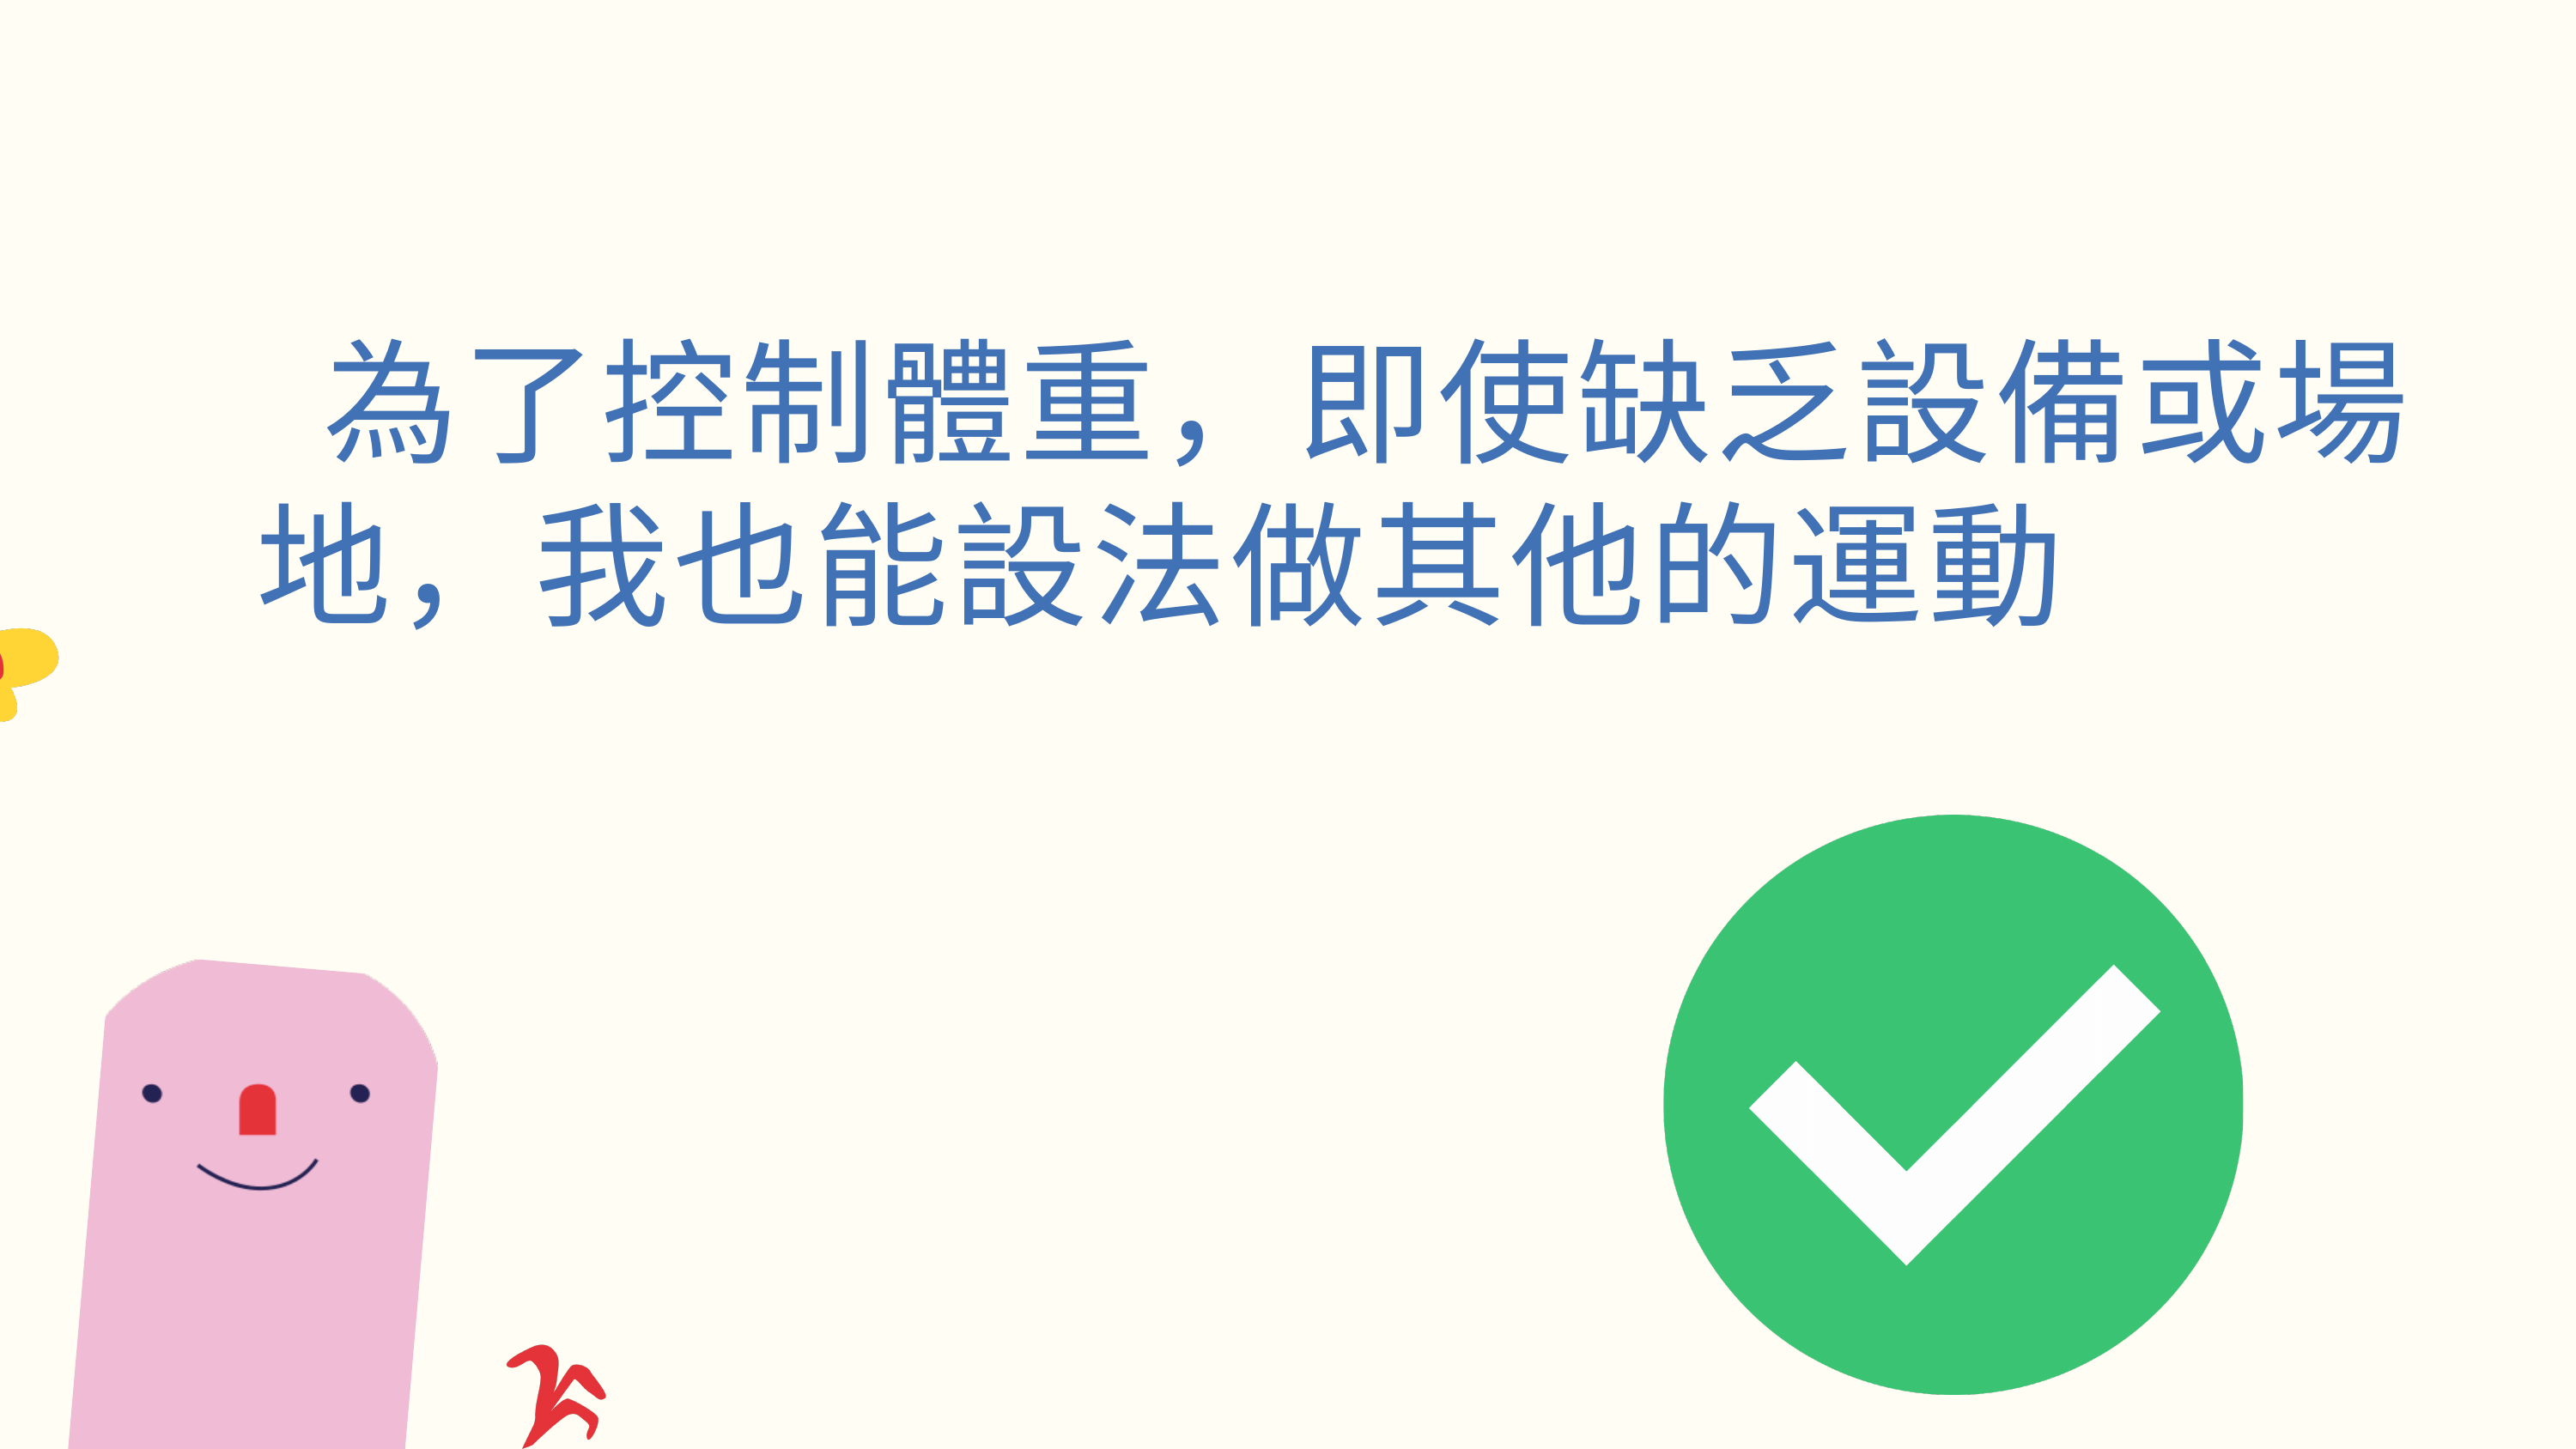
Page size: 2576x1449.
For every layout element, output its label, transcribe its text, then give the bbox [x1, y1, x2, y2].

text_box [1663, 815, 2244, 1395]
text_box [0, 601, 68, 724]
text_box 為了控制體重，即使缺乏設備或場地，我也能設法做其他的運動 [256, 318, 2450, 643]
text_box [68, 951, 446, 1449]
text_box [500, 1341, 611, 1449]
